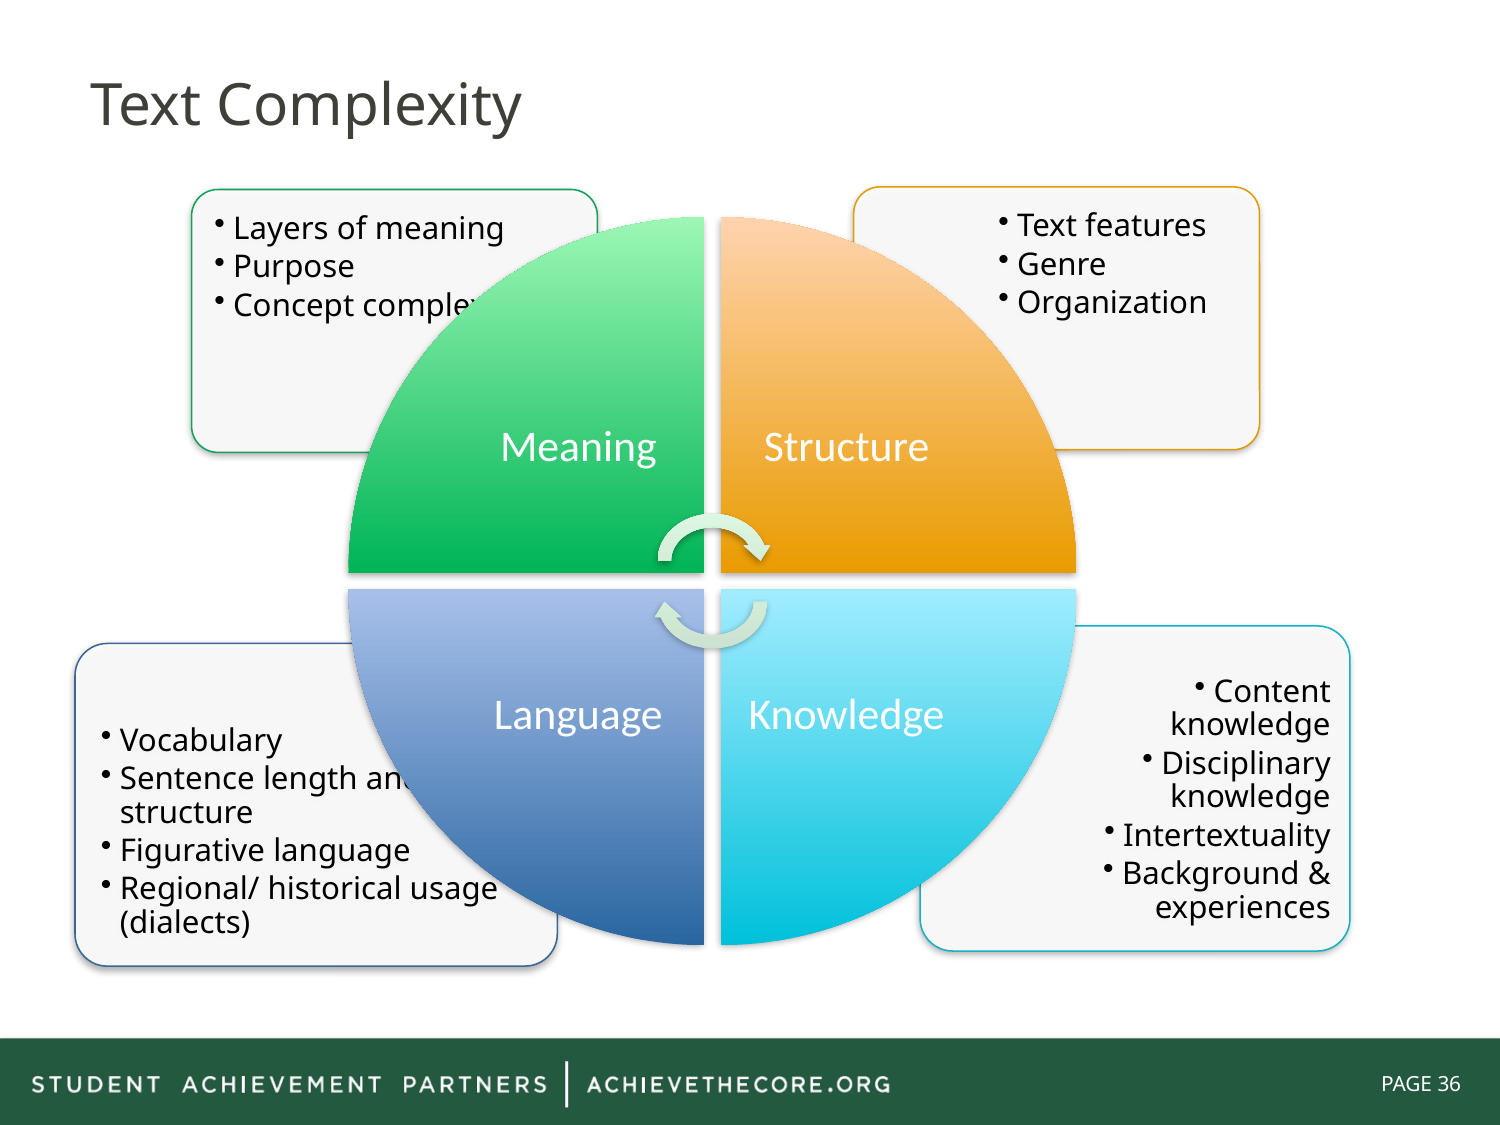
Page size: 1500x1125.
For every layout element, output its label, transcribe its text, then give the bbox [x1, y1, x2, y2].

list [74, 162, 1351, 1001]
title Text Complexity [75, 8, 1425, 197]
